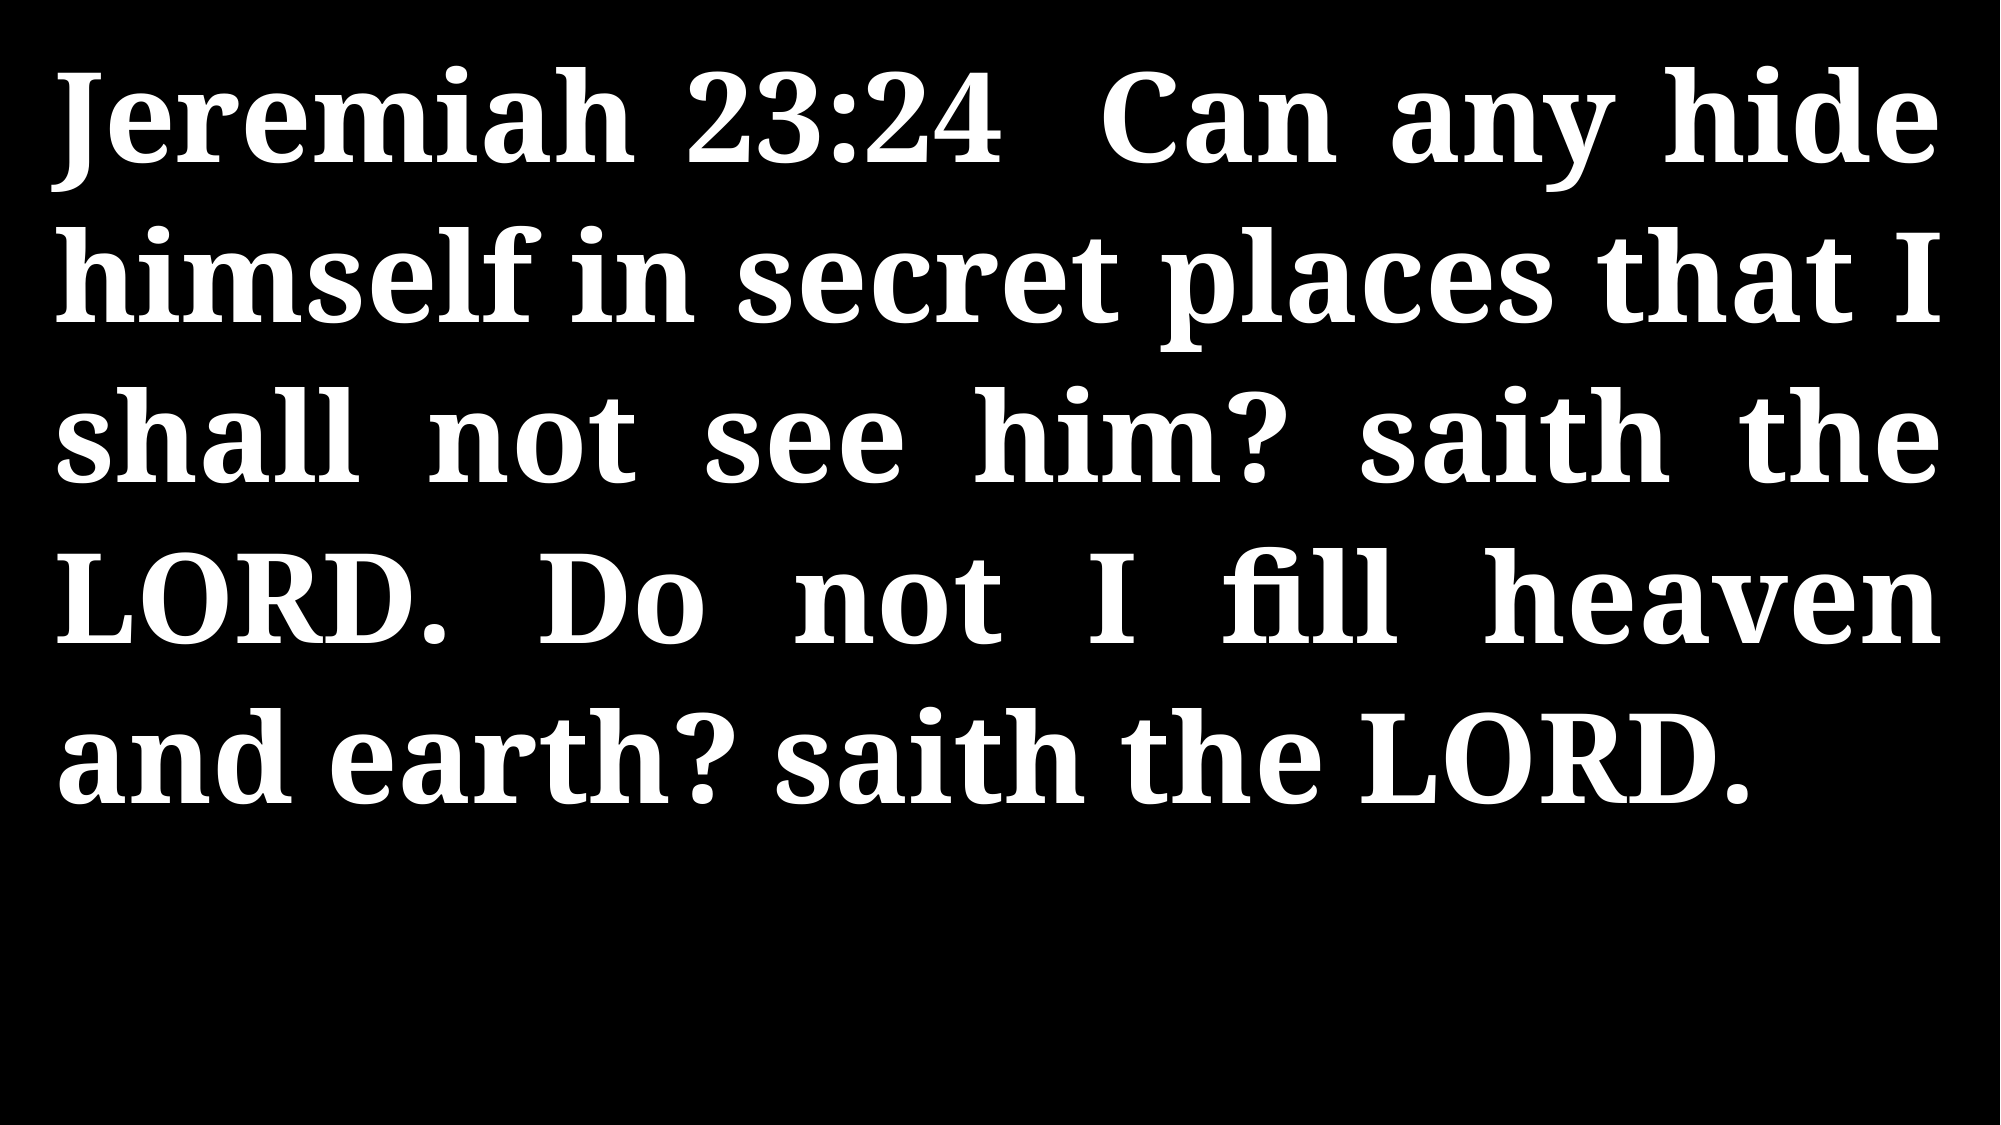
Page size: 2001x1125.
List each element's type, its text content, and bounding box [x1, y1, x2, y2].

text_box Jeremiah 23:24 Can any hide himself in secret places that I shall not see him? saith the LORD. Do not I fill heaven and earth? saith the LORD. [39, 19, 1961, 837]
